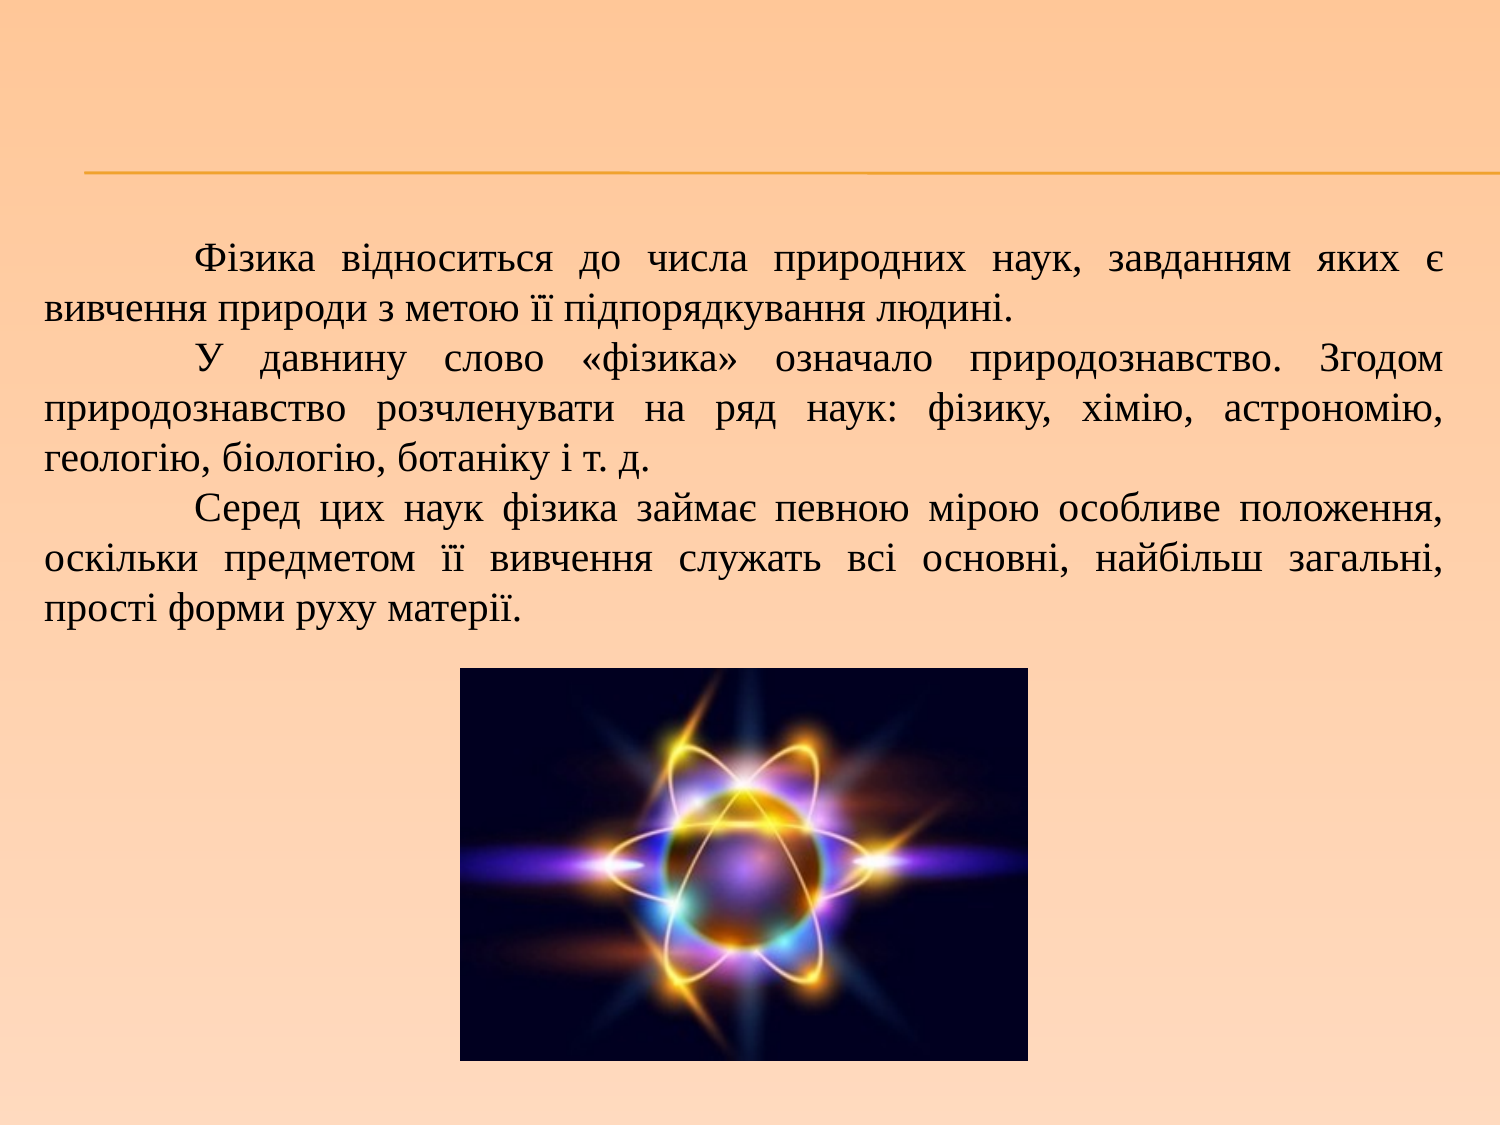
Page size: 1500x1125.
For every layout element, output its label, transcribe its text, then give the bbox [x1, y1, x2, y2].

text_box Фізика відноситься до числа природних наук, завданням яких є вивчення природи з метою її підпорядкування людині. У давнину слово «фізика» означало природознавство. Згодом природознавство розчленувати на ряд наук: фізику, хімію, астрономію, геологію, біологію, ботаніку і т. д. Серед цих наук фізика займає певною мірою особливе положення, оскільки предметом її вивчення служать всі основні, найбільш загальні, прості форми руху матерії. [29, 222, 1459, 687]
picture [460, 668, 1028, 1061]
